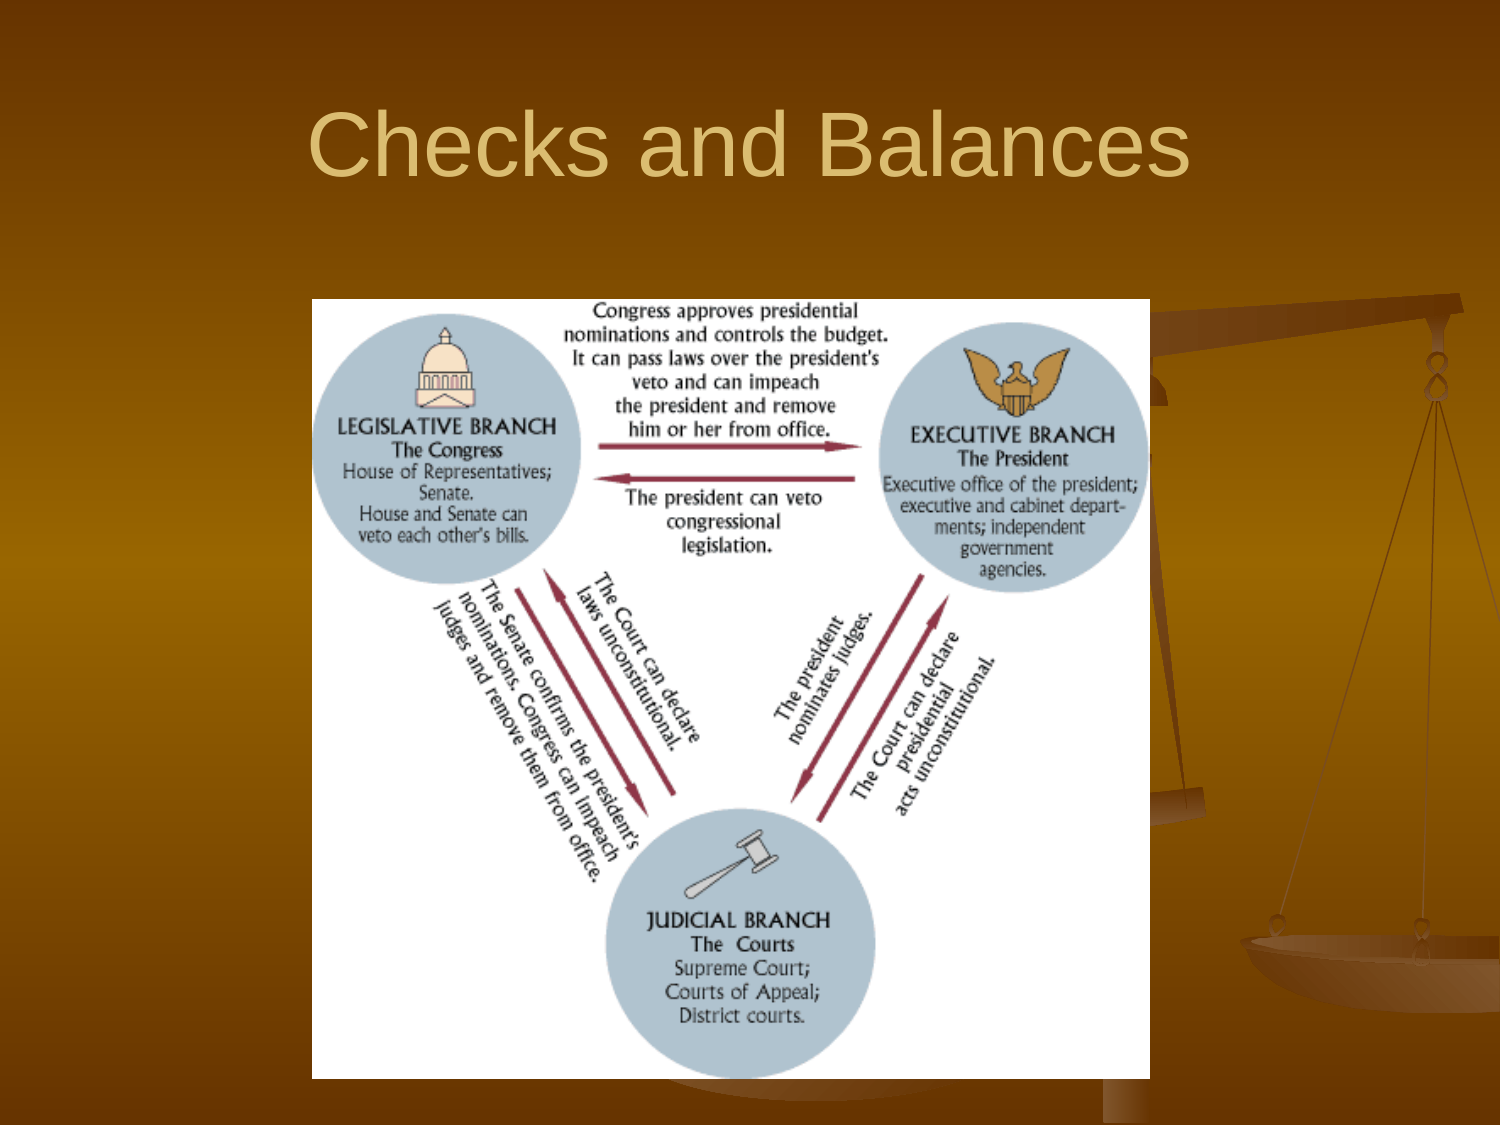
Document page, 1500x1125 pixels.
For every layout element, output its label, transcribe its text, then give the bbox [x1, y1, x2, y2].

picture [312, 299, 1151, 1079]
title Checks and Balances [74, 45, 1426, 234]
